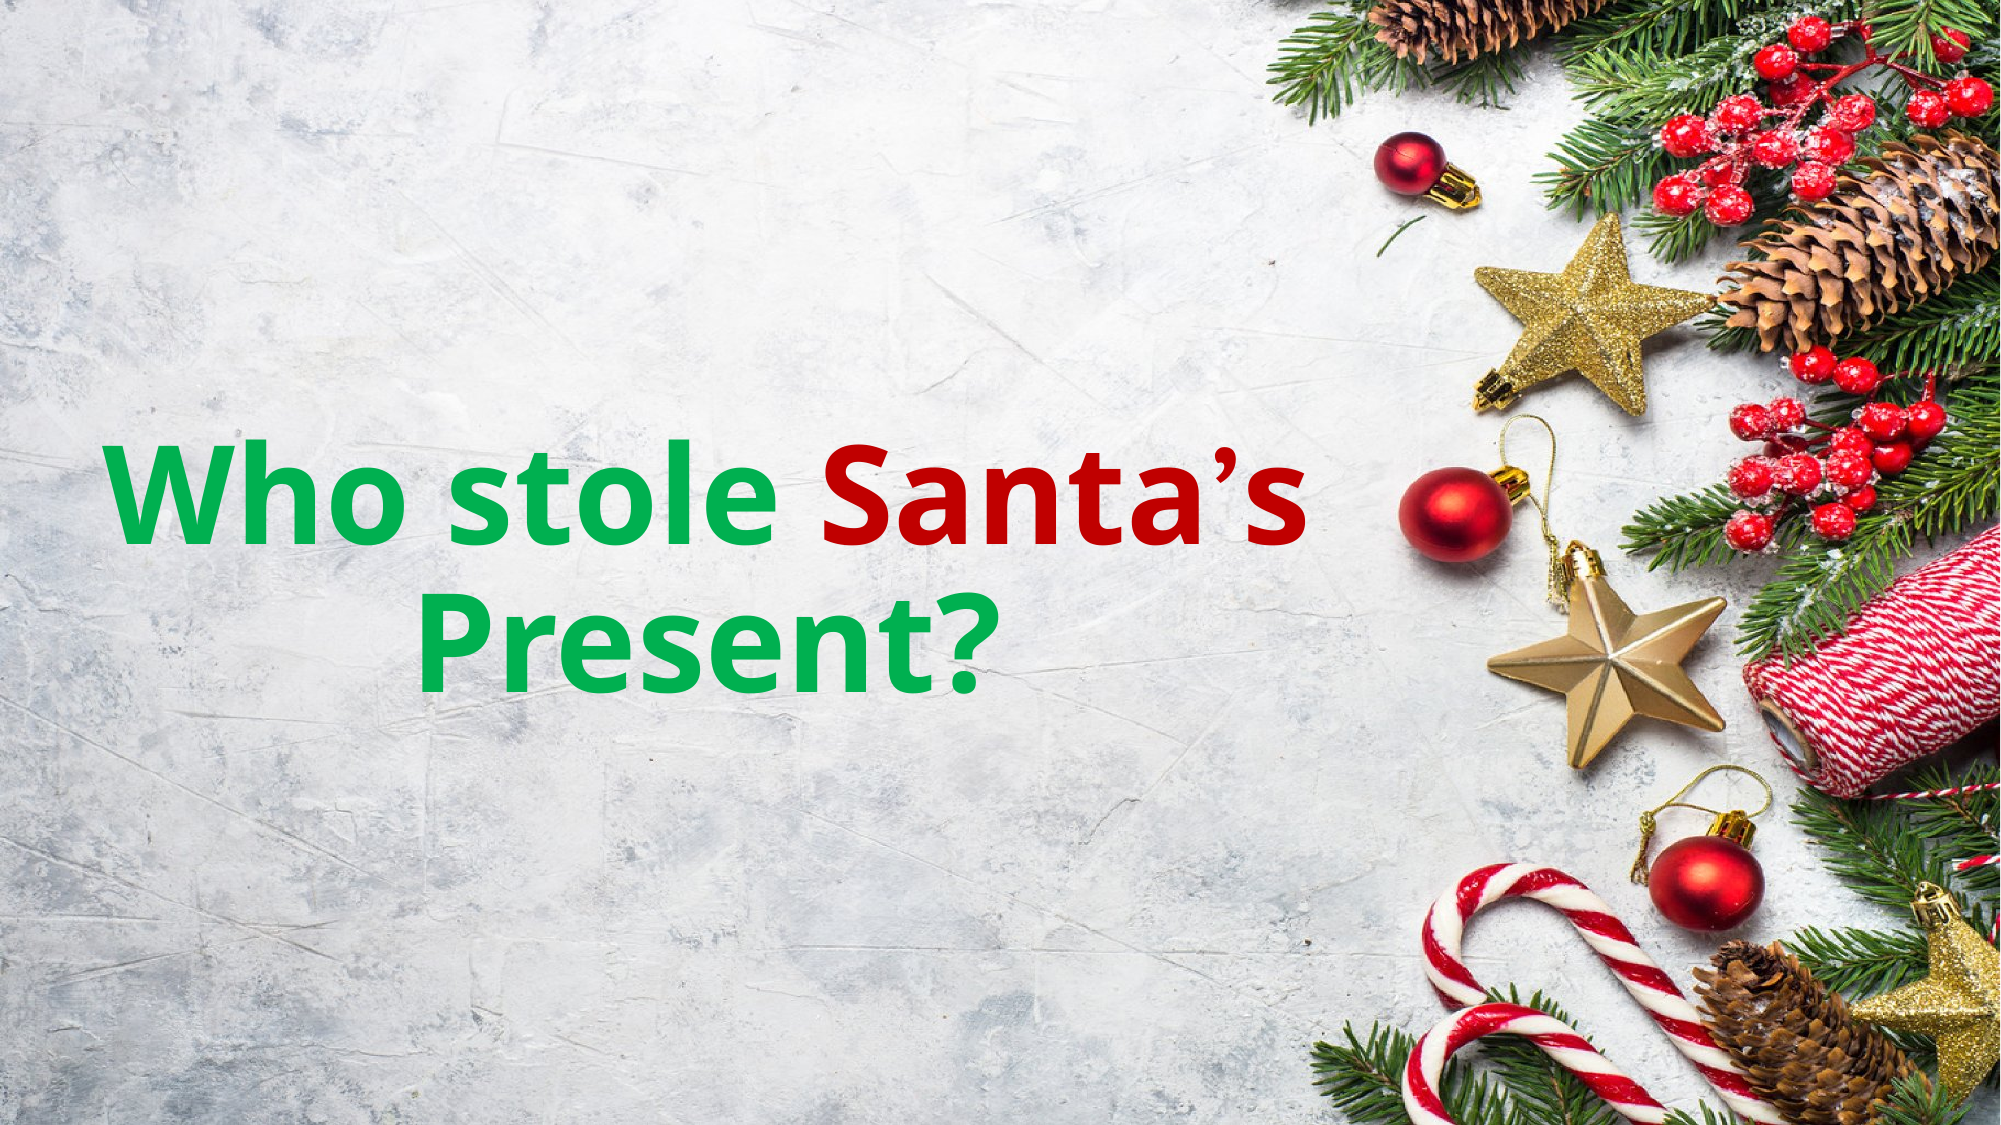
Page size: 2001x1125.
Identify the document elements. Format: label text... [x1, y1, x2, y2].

title Who stole Santa’s Present? [85, 358, 1327, 790]
picture [0, 0, 2001, 1125]
